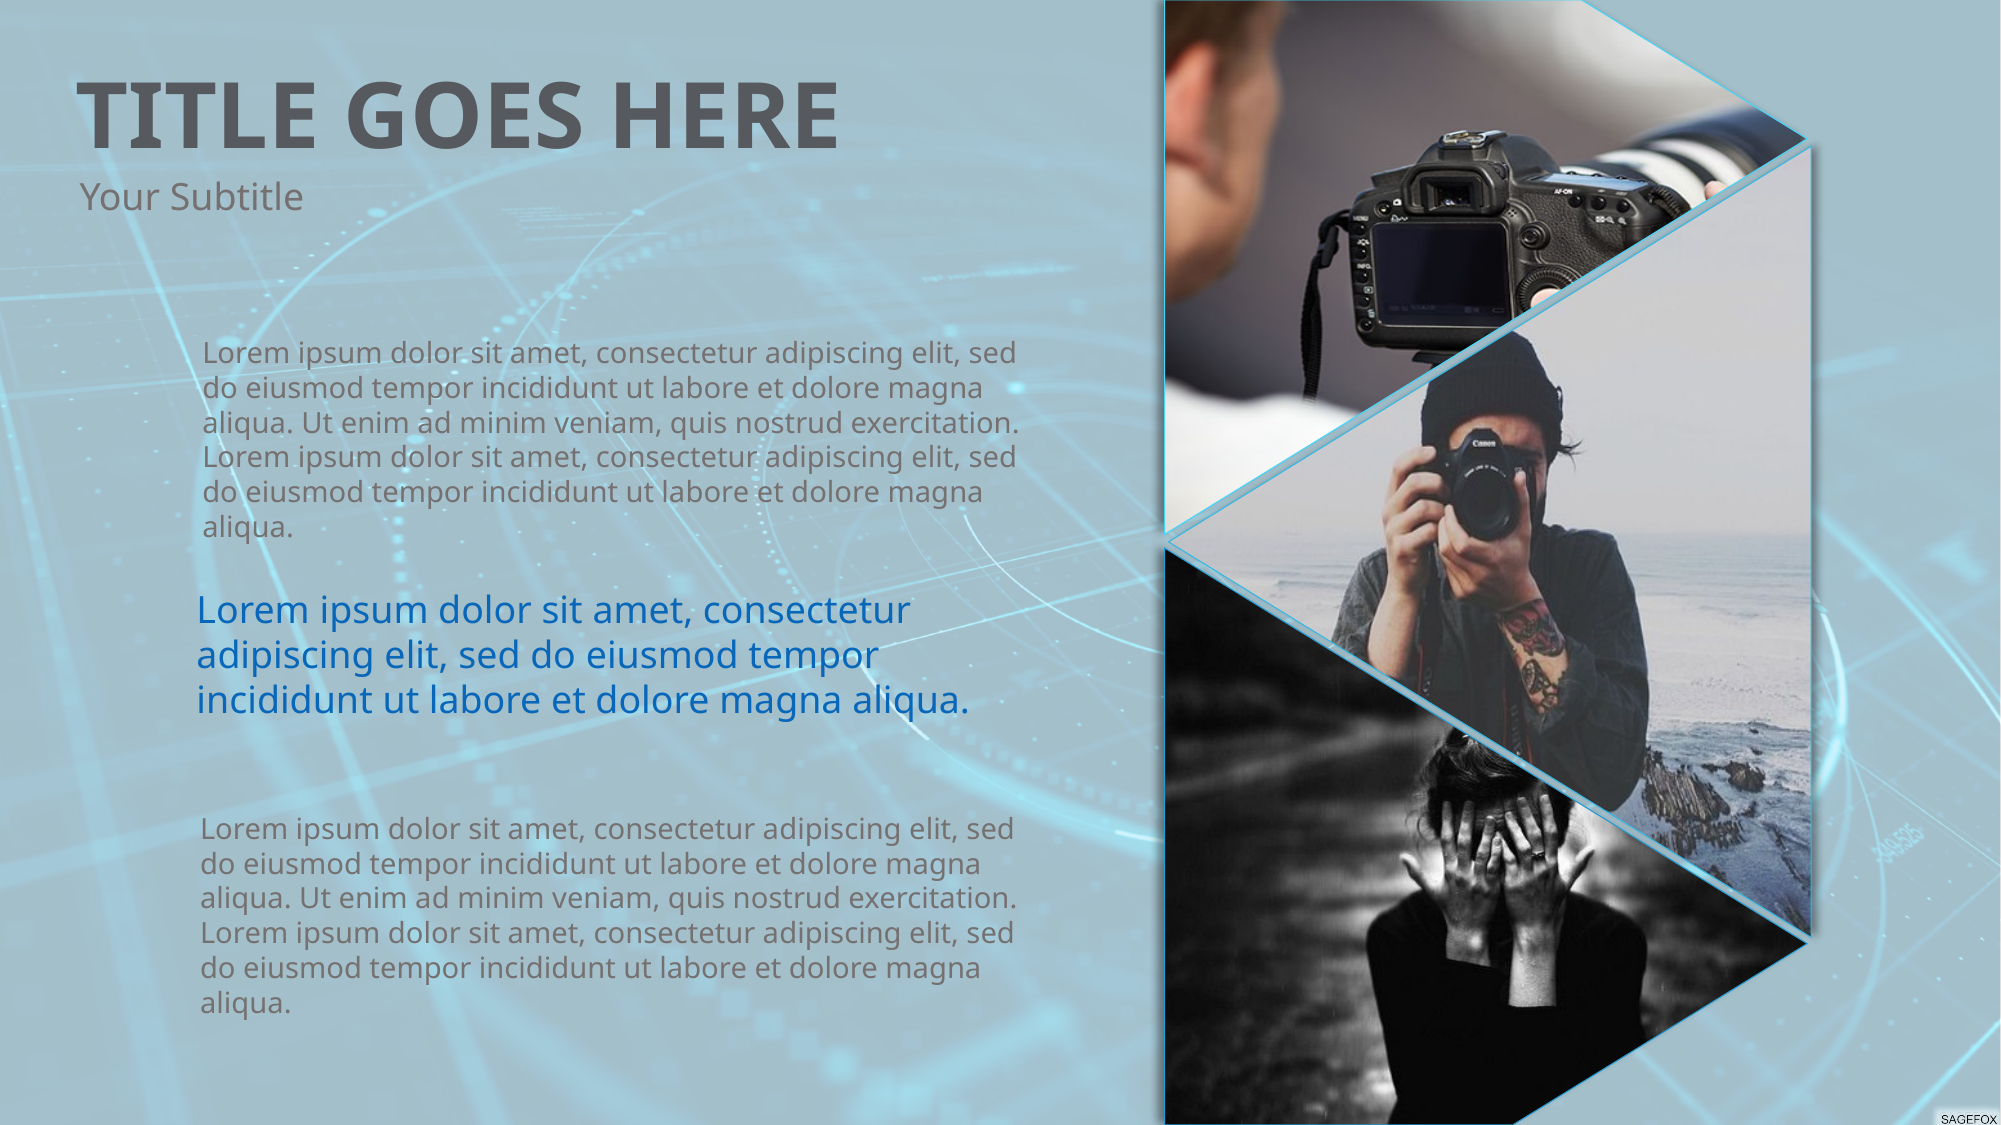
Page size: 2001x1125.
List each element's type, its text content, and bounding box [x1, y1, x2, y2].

text_box [1163, 546, 1810, 1125]
picture [1938, 1114, 1999, 1125]
text_box Lorem ipsum dolor sit amet, consectetur adipiscing elit, sed do eiusmod tempor incididunt ut labore et dolore magna aliqua. Ut enim ad minim veniam, quis nostrud exercitation. Lorem ipsum dolor sit amet, consectetur adipiscing elit, sed do eiusmod tempor incididunt ut labore et dolore magna aliqua. [187, 326, 1053, 552]
text_box Lorem ipsum dolor sit amet, consectetur adipiscing elit, sed do eiusmod tempor incididunt ut labore et dolore magna aliqua. [181, 578, 1047, 729]
text_box Lorem ipsum dolor sit amet, consectetur adipiscing elit, sed do eiusmod tempor incididunt ut labore et dolore magna aliqua. Ut enim ad minim veniam, quis nostrud exercitation. Lorem ipsum dolor sit amet, consectetur adipiscing elit, sed do eiusmod tempor incididunt ut labore et dolore magna aliqua. [185, 802, 1050, 1028]
text_box [1166, 144, 1813, 940]
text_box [60, 49, 1020, 227]
text_box [1163, 0, 1810, 537]
